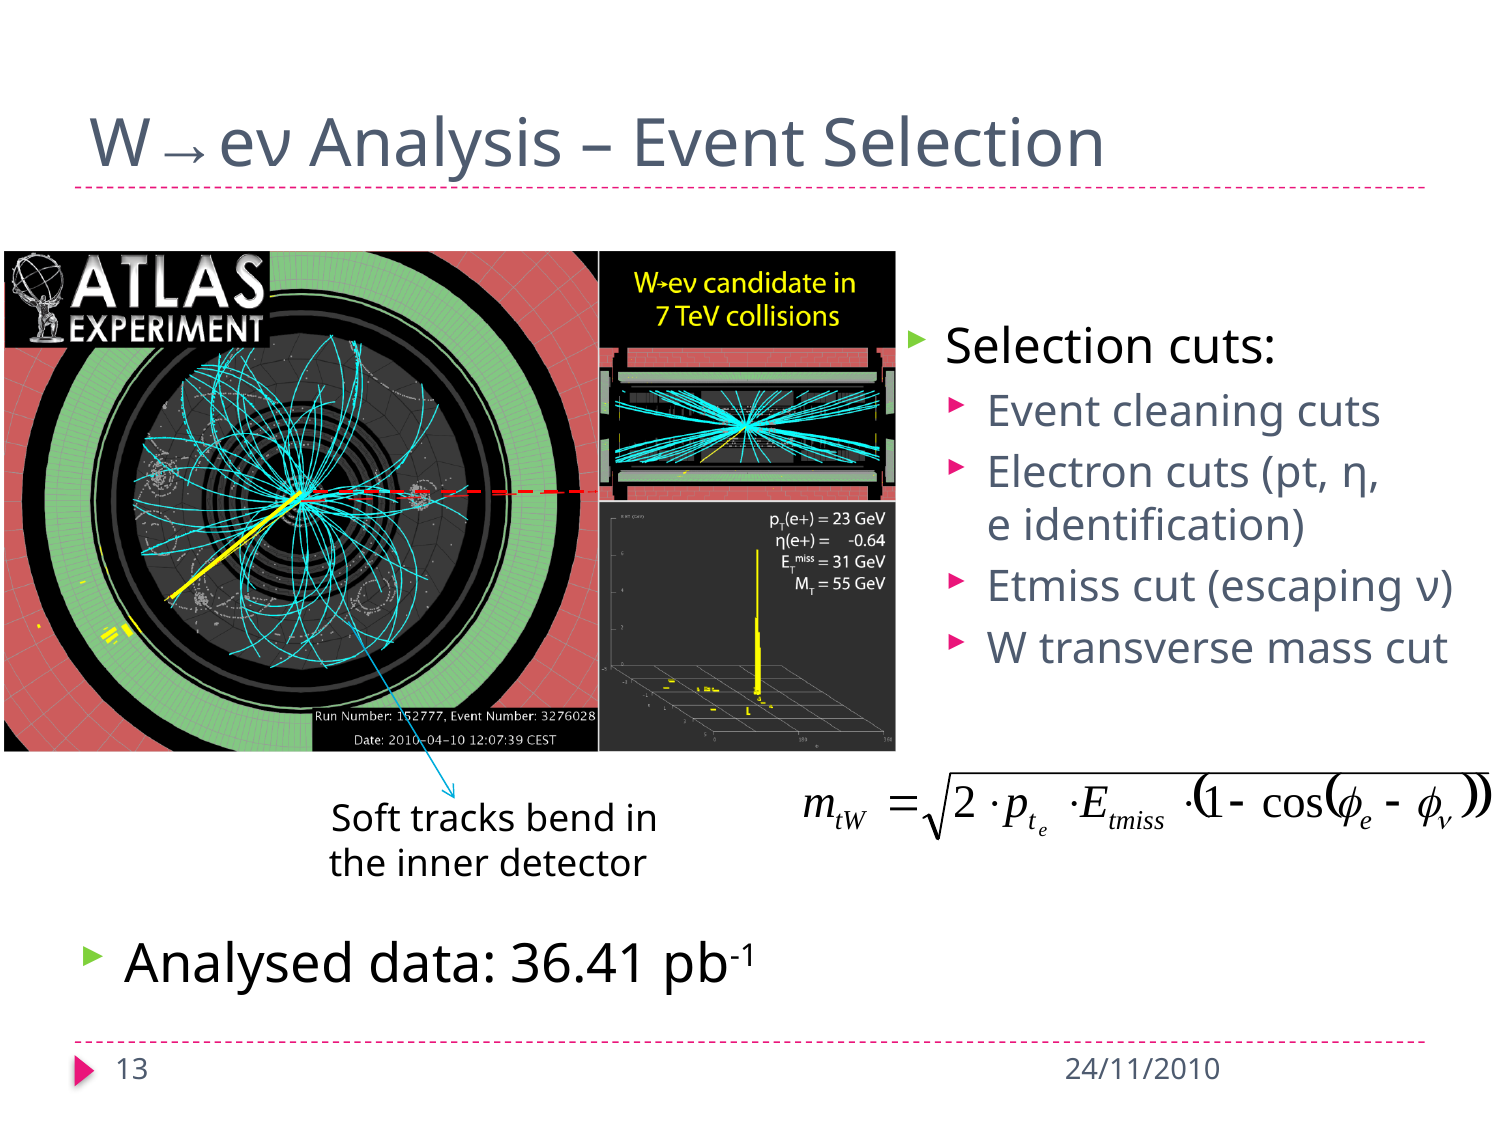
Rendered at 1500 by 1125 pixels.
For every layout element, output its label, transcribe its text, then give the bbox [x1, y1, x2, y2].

picture [3, 250, 897, 752]
text_box Soft tracks bend in the inner detector [277, 786, 714, 894]
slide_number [1050, 1042, 1426, 1103]
title W→eν Analysis – Event Selection [75, 24, 1425, 188]
list Selection cuts: Event cleaning cuts Electron cuts (pt, η, e identification) Etmiss cut (escaping ν) W transverse mass cut [901, 306, 1483, 752]
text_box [312, 656, 491, 764]
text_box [795, 763, 1497, 850]
slide_number 13 [100, 1071, 426, 1103]
text_box Analysed data: 36.41 pb-1 [64, 920, 1294, 1071]
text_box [170, 491, 302, 599]
